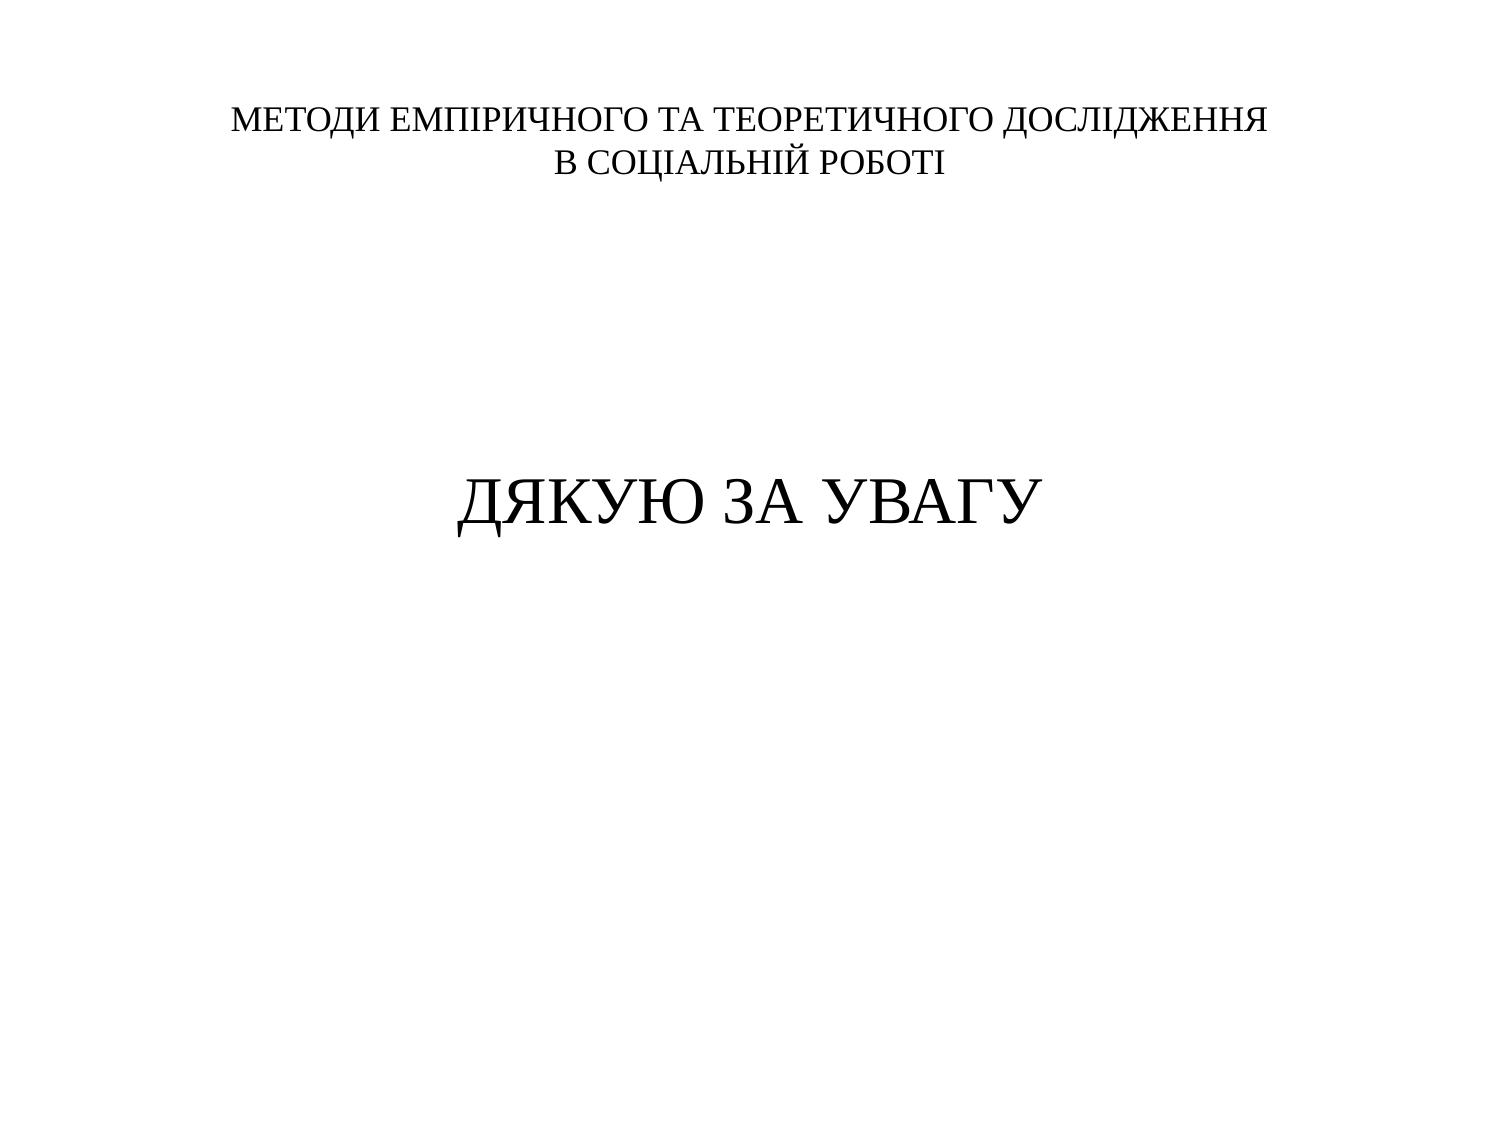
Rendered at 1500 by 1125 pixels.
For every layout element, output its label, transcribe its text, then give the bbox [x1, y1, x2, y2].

title МЕТОДИ ЕМПІРИЧНОГО ТА ТЕОРЕТИЧНОГО ДОСЛІДЖЕННЯ В СОЦІАЛЬНІЙ РОБОТІ [75, 45, 1425, 233]
list ДЯКУЮ ЗА УВАГУ [75, 262, 1425, 1005]
